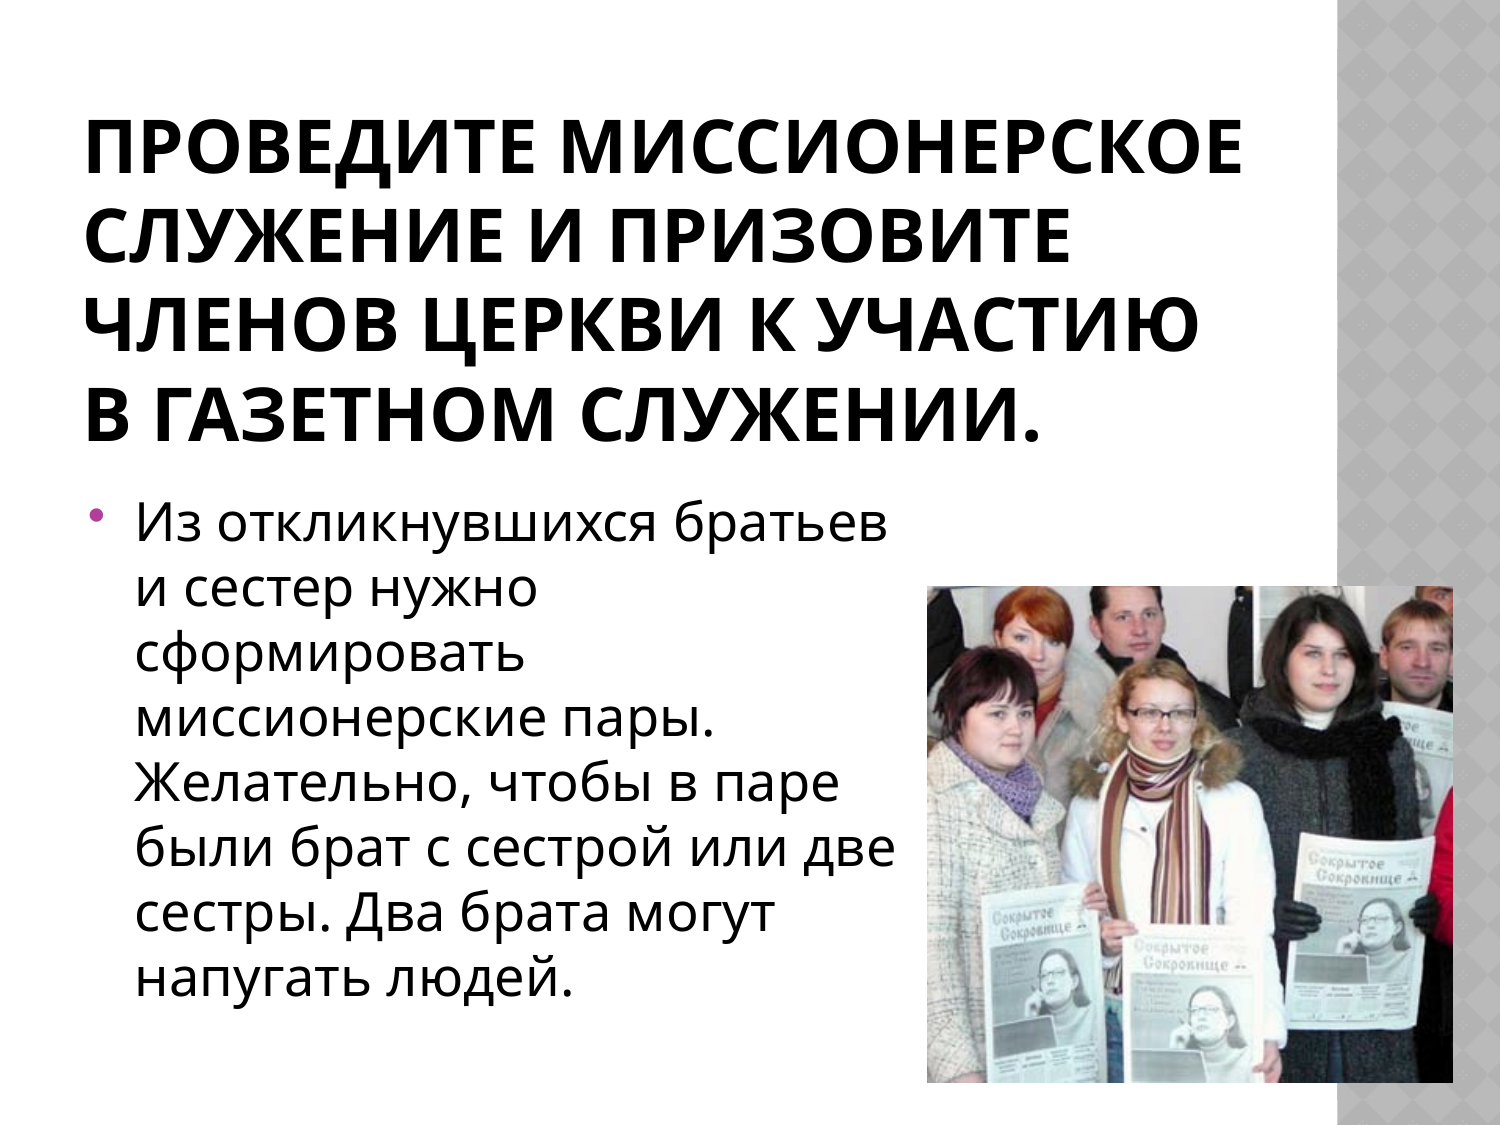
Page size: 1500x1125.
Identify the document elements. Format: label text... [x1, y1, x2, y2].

title Проведите миссионерское служение и призовите членов церкви к участию в газетном служении. [75, 52, 1263, 457]
picture [926, 585, 1453, 1084]
list Из откликнувшихся братьев и сестер нужно сформировать миссионерские пары. Желательно, чтобы в паре были брат с сестрой или две сестры. Два брата могут напугать людей. [75, 479, 928, 1059]
